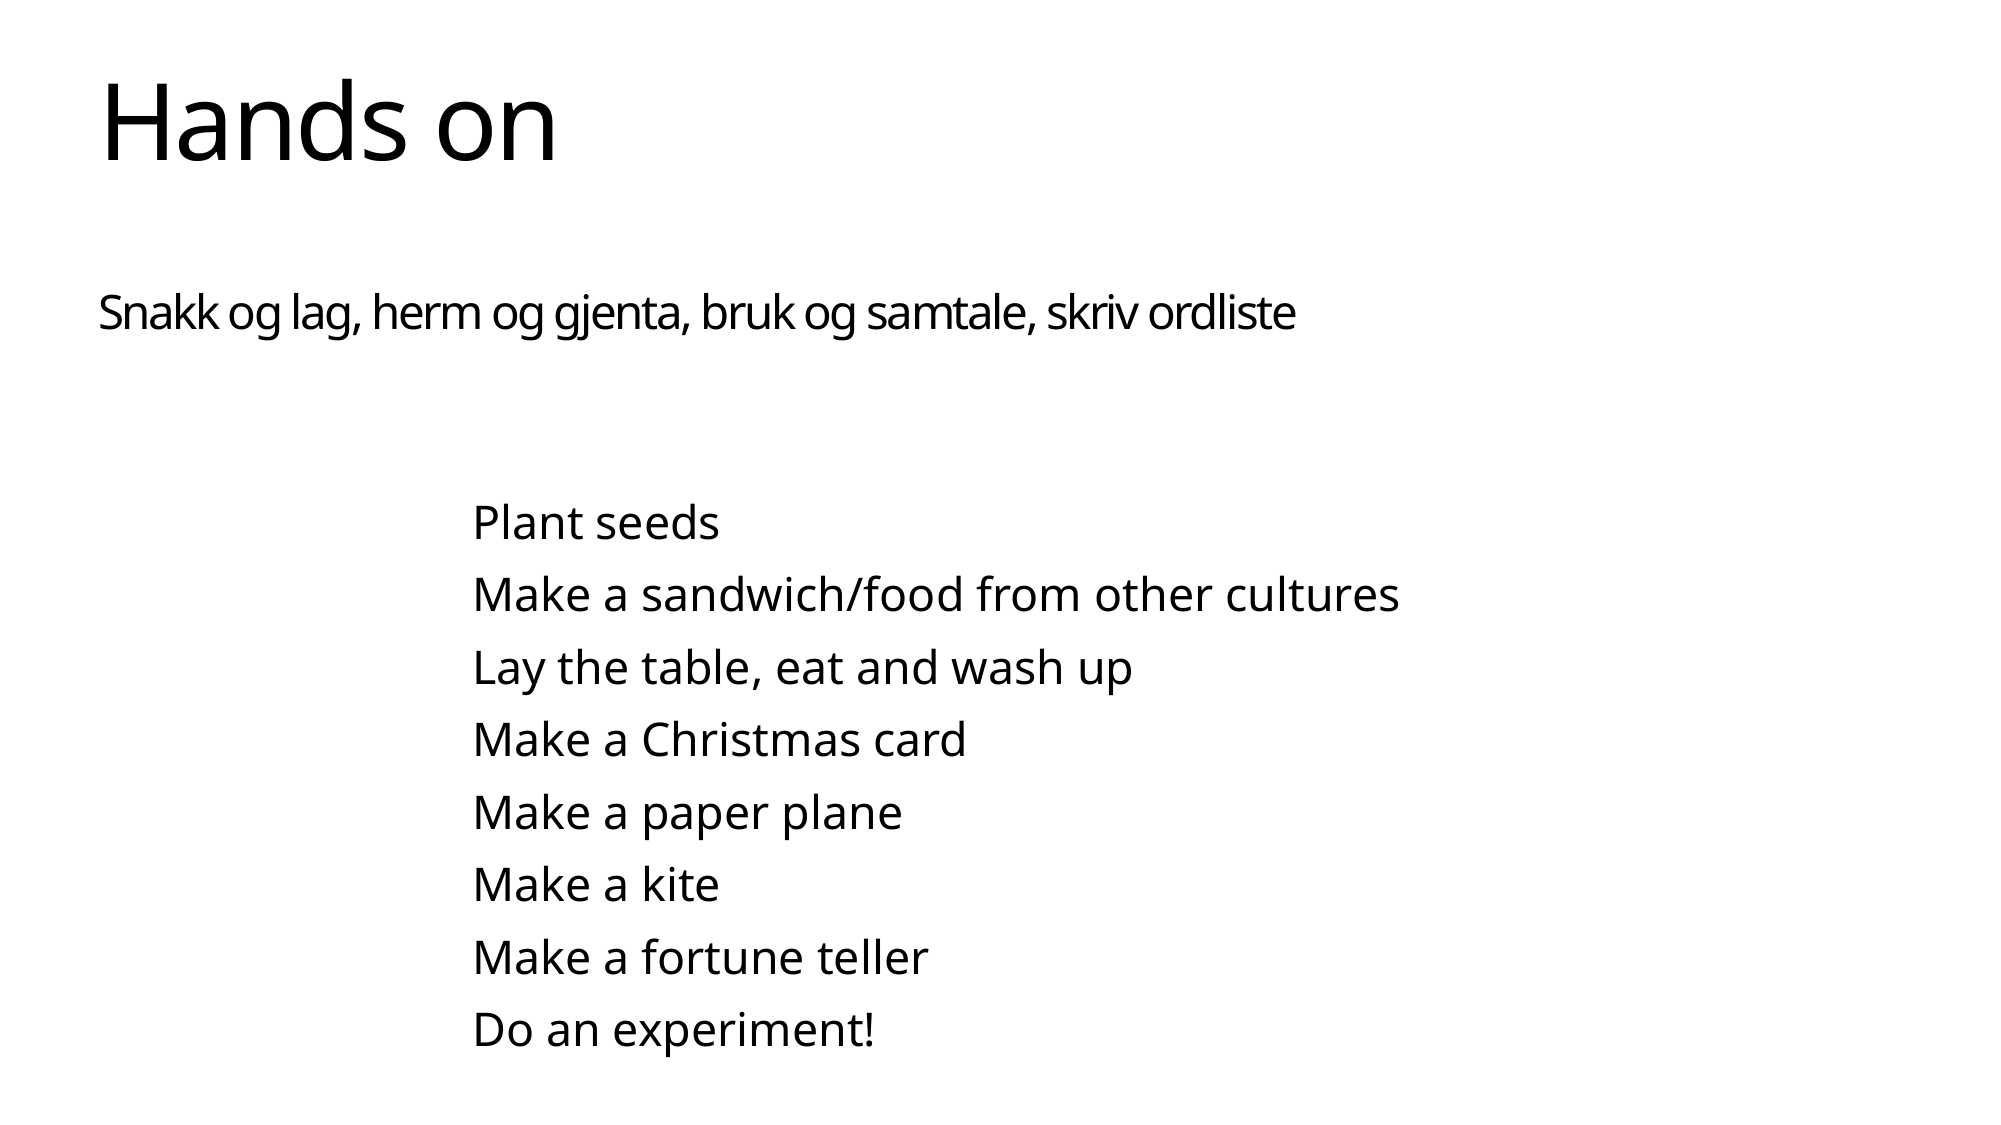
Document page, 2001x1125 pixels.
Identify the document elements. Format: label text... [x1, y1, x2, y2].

list Plant seeds Make a sandwich/food from other cultures Lay the table, eat and wash up Make a Christmas card Make a paper plane Make a kite Make a fortune teller Do an experiment! [443, 433, 1773, 1069]
title Hands on Snakk og lag, herm og gjenta, bruk og samtale, skriv ordliste [83, 56, 1325, 414]
